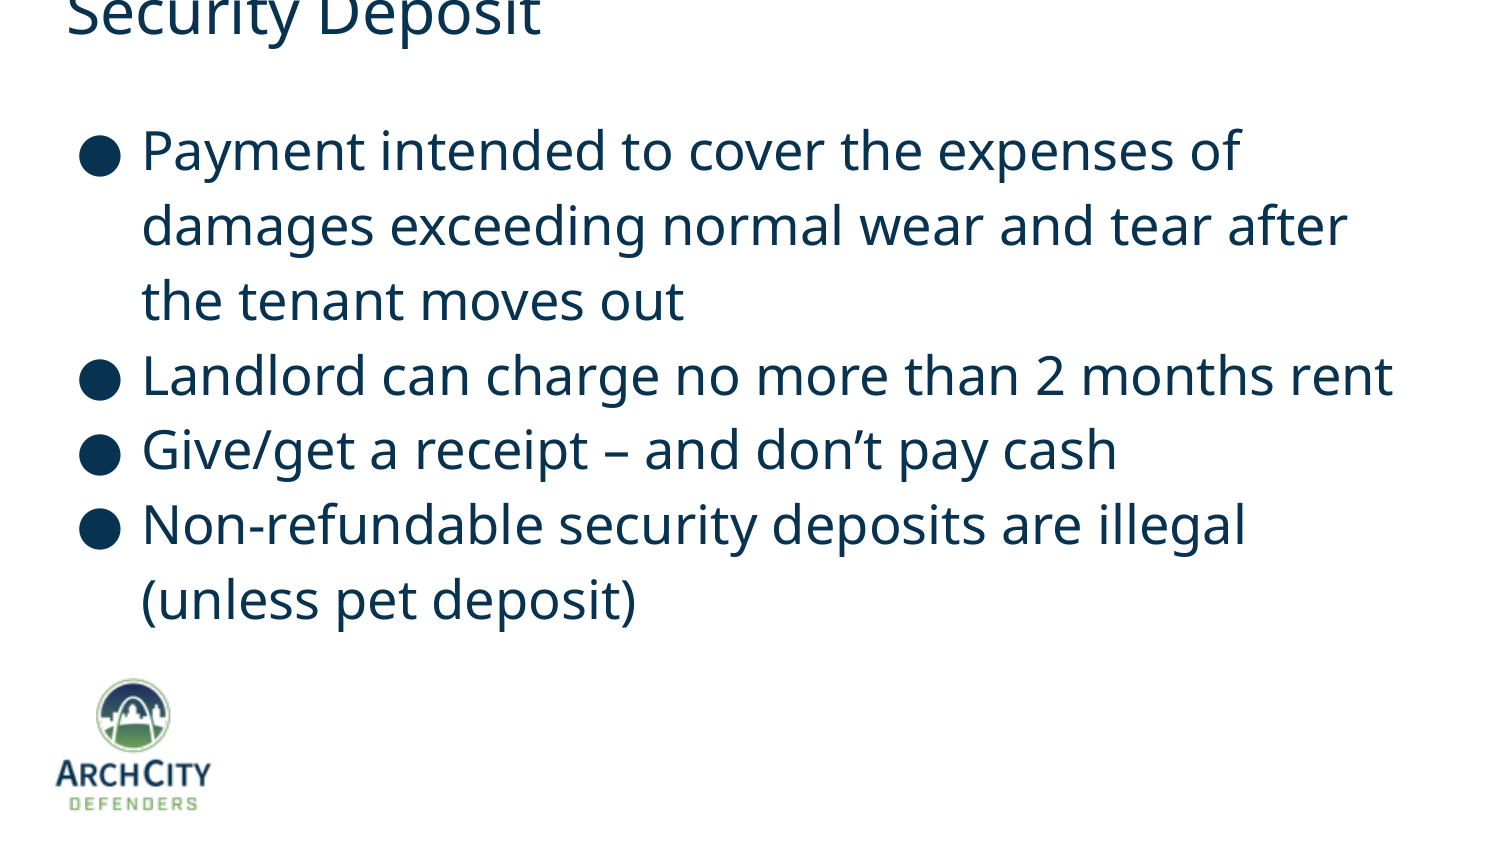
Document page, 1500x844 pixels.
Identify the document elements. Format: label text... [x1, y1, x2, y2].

picture [50, 676, 216, 815]
title Security Deposit Payment intended to cover the expenses of damages exceeding normal wear and tear after the tenant moves out Landlord can charge no more than 2 months rent Give/get a receipt – and don’t pay cash Non-refundable security deposits are illegal (unless pet deposit) [51, 122, 1449, 645]
